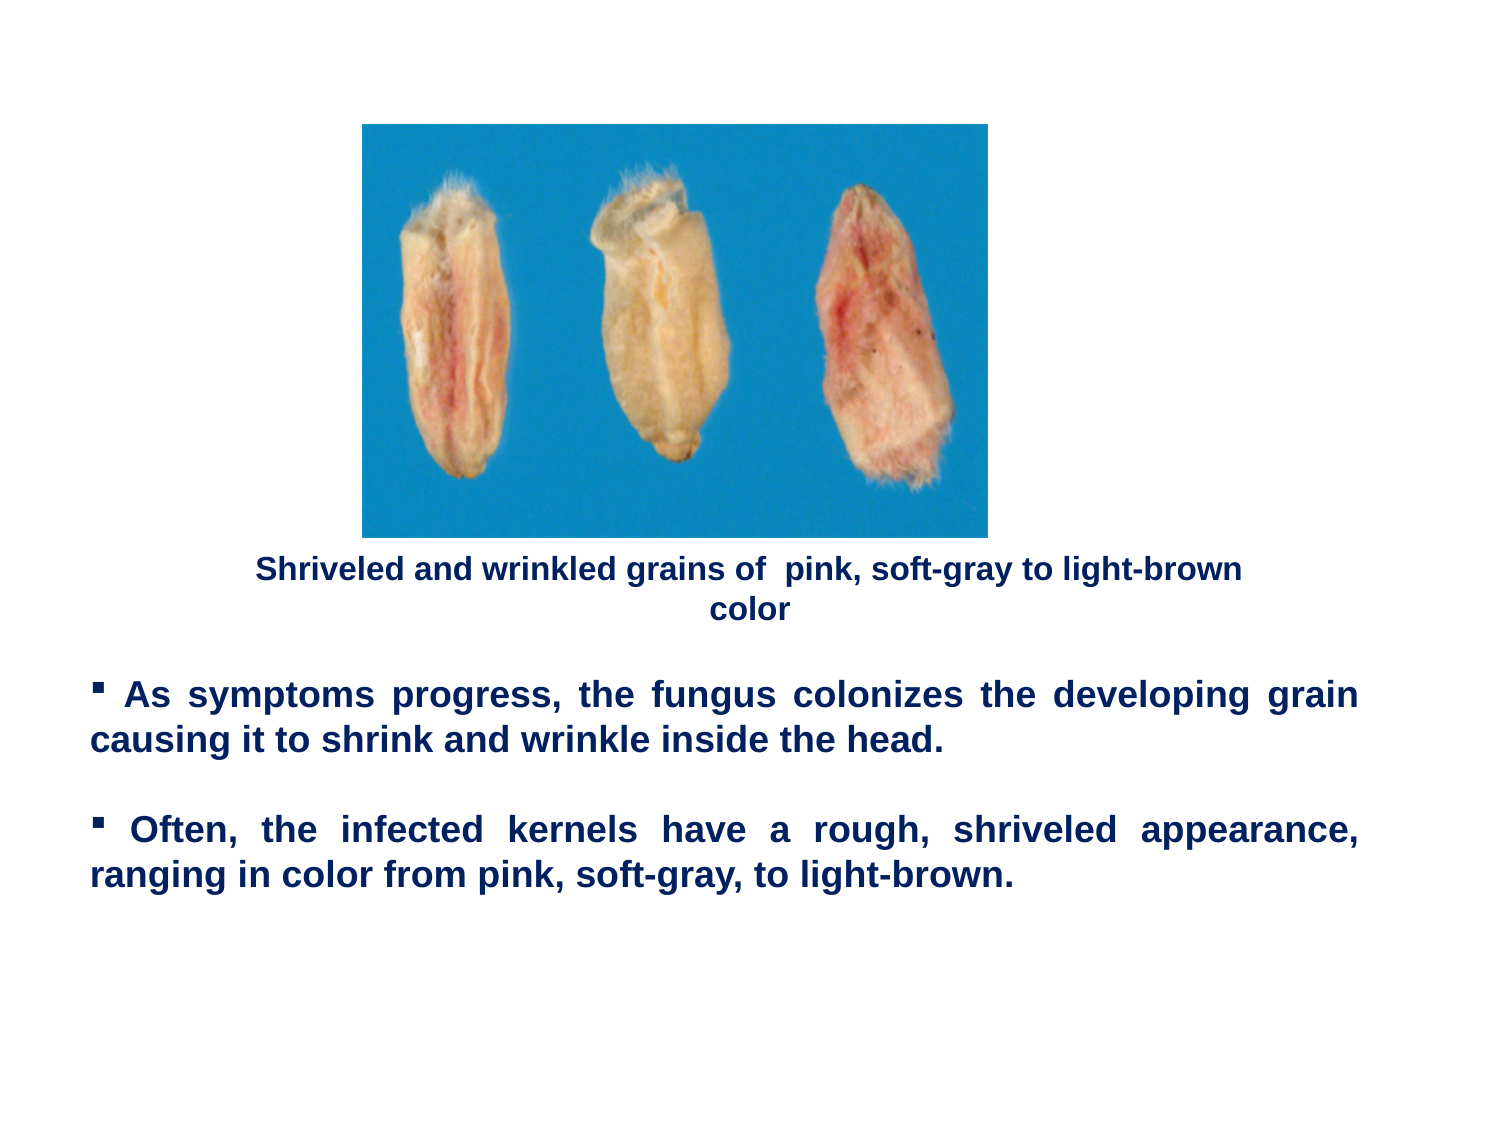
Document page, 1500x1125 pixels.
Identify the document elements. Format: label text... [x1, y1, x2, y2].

picture [396, 166, 524, 480]
picture [813, 182, 959, 494]
picture [583, 159, 736, 464]
text_box Shriveled and wrinkled grains of pink, soft-gray to light-brown color [224, 539, 1275, 635]
text_box As symptoms progress, the fungus colonizes the developing grain causing it to shrink and wrinkle inside the head. Often, the infected kernels have a rough, shriveled appearance, ranging in color from pink, soft-gray, to light-brown. [75, 662, 1375, 903]
